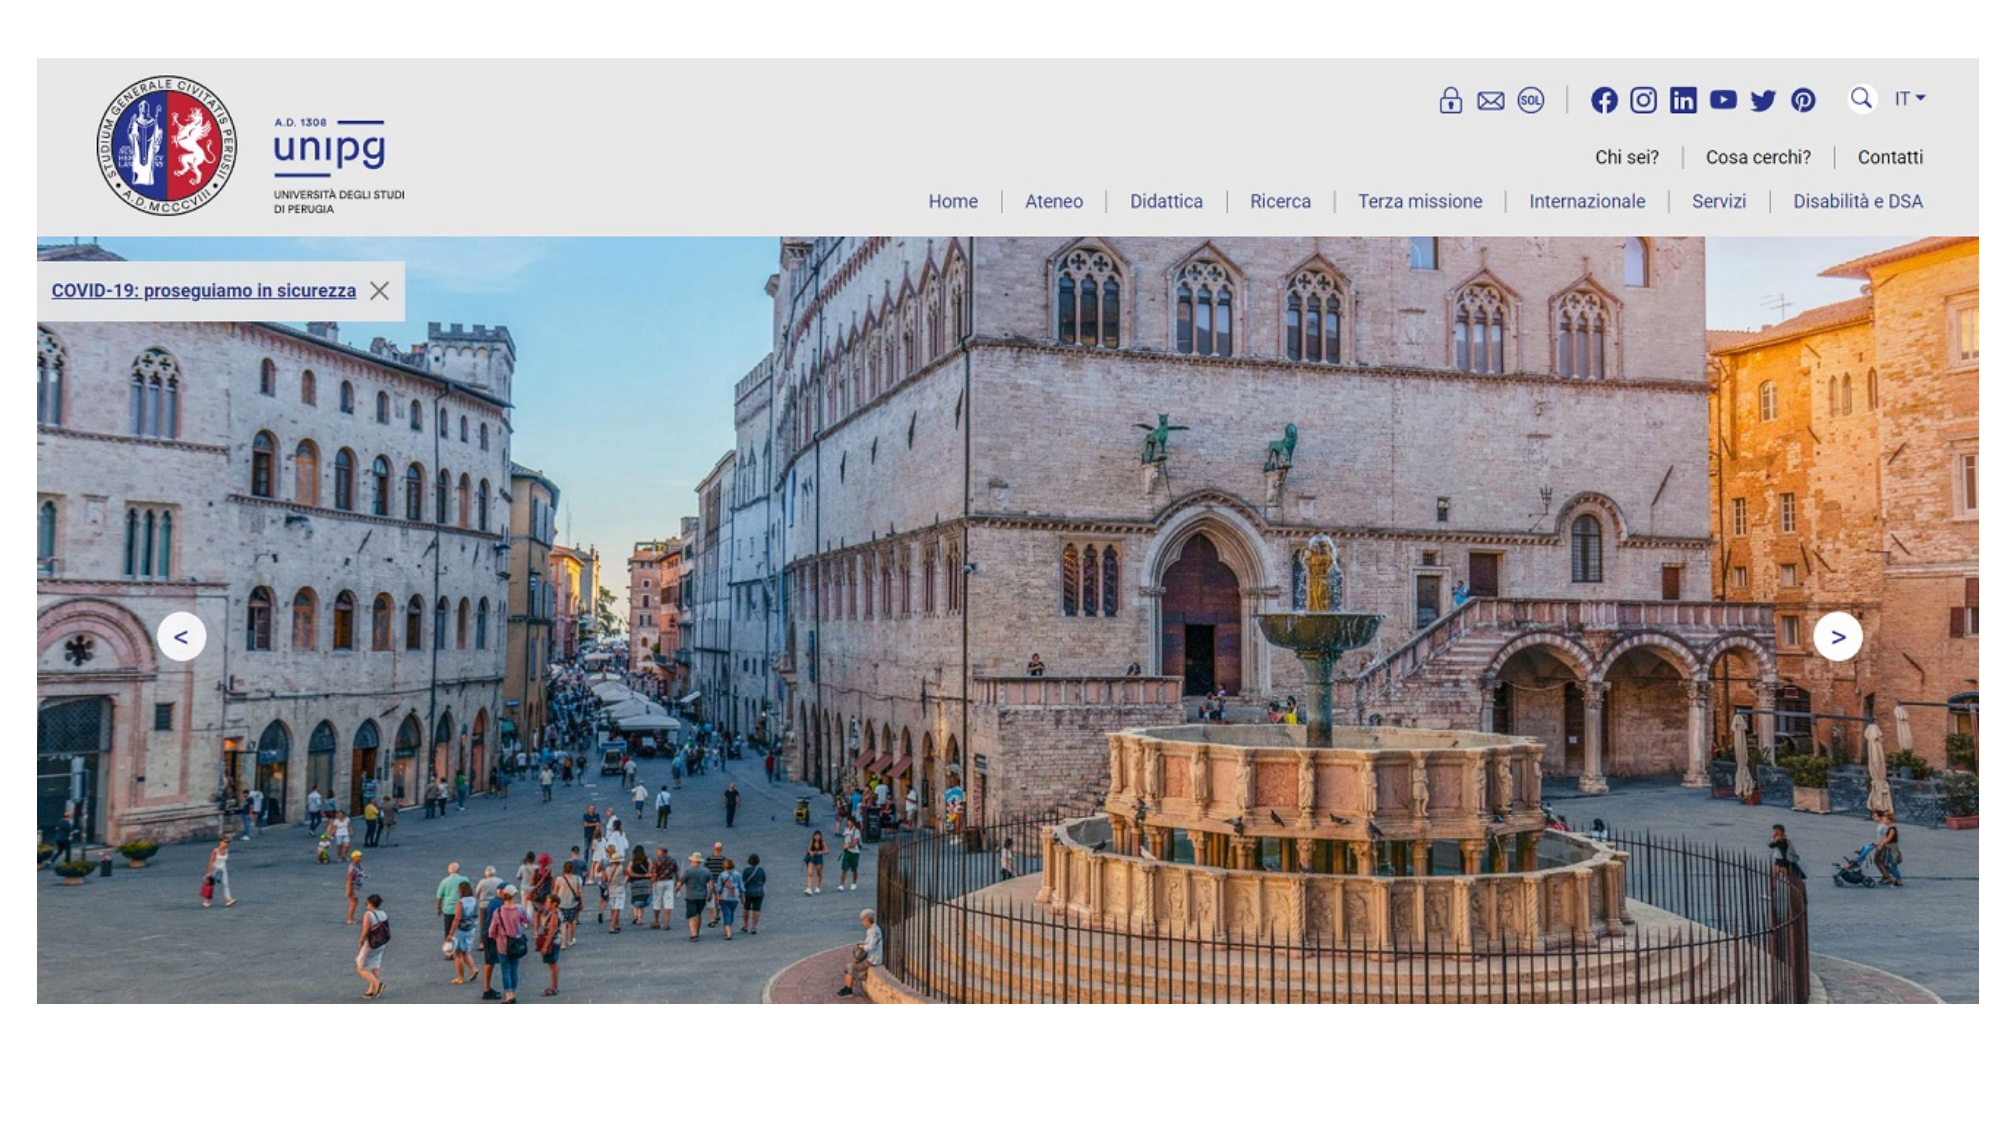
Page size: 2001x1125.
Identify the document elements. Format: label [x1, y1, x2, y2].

picture [37, 58, 1979, 1004]
